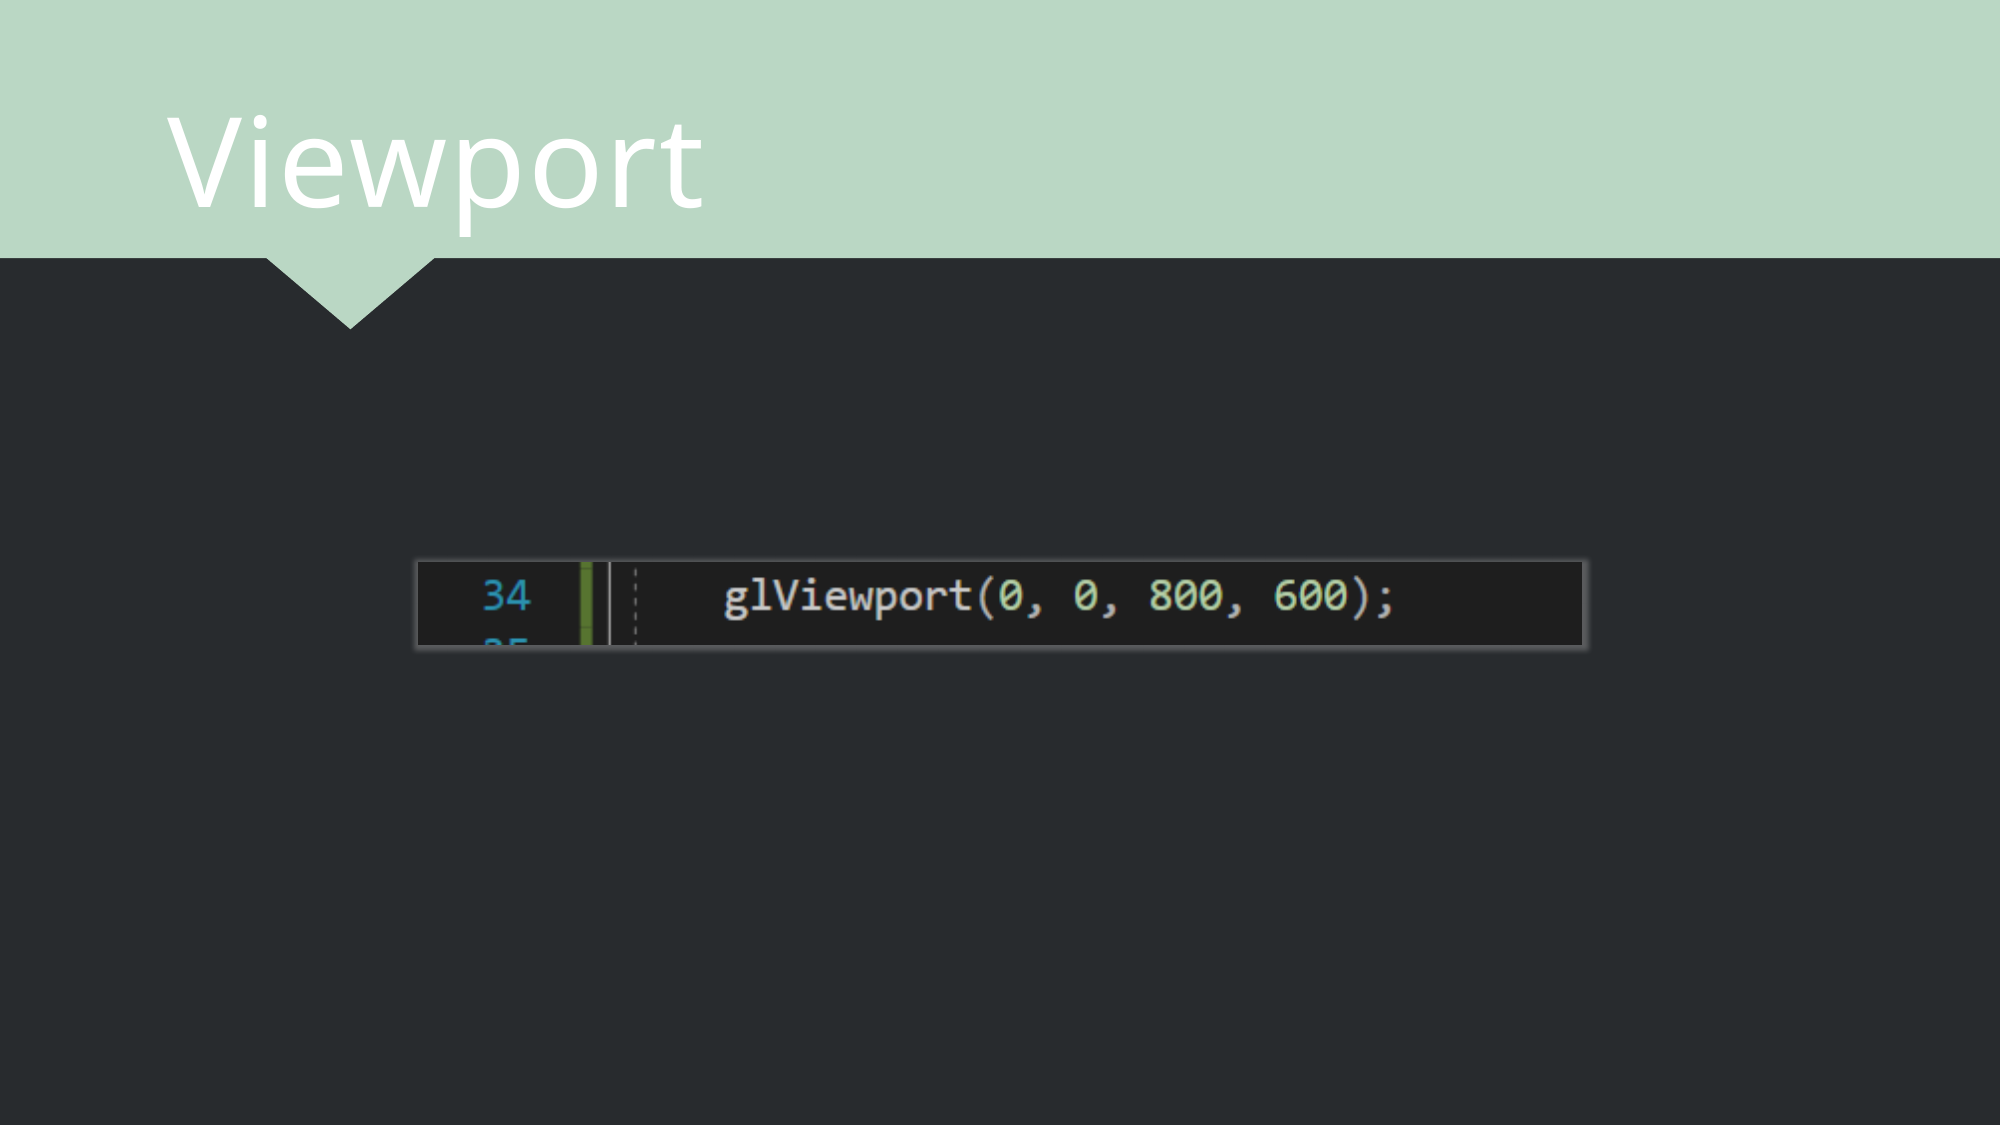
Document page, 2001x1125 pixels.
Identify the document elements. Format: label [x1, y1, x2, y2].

text_box [0, 0, 2000, 330]
picture [418, 562, 1582, 645]
